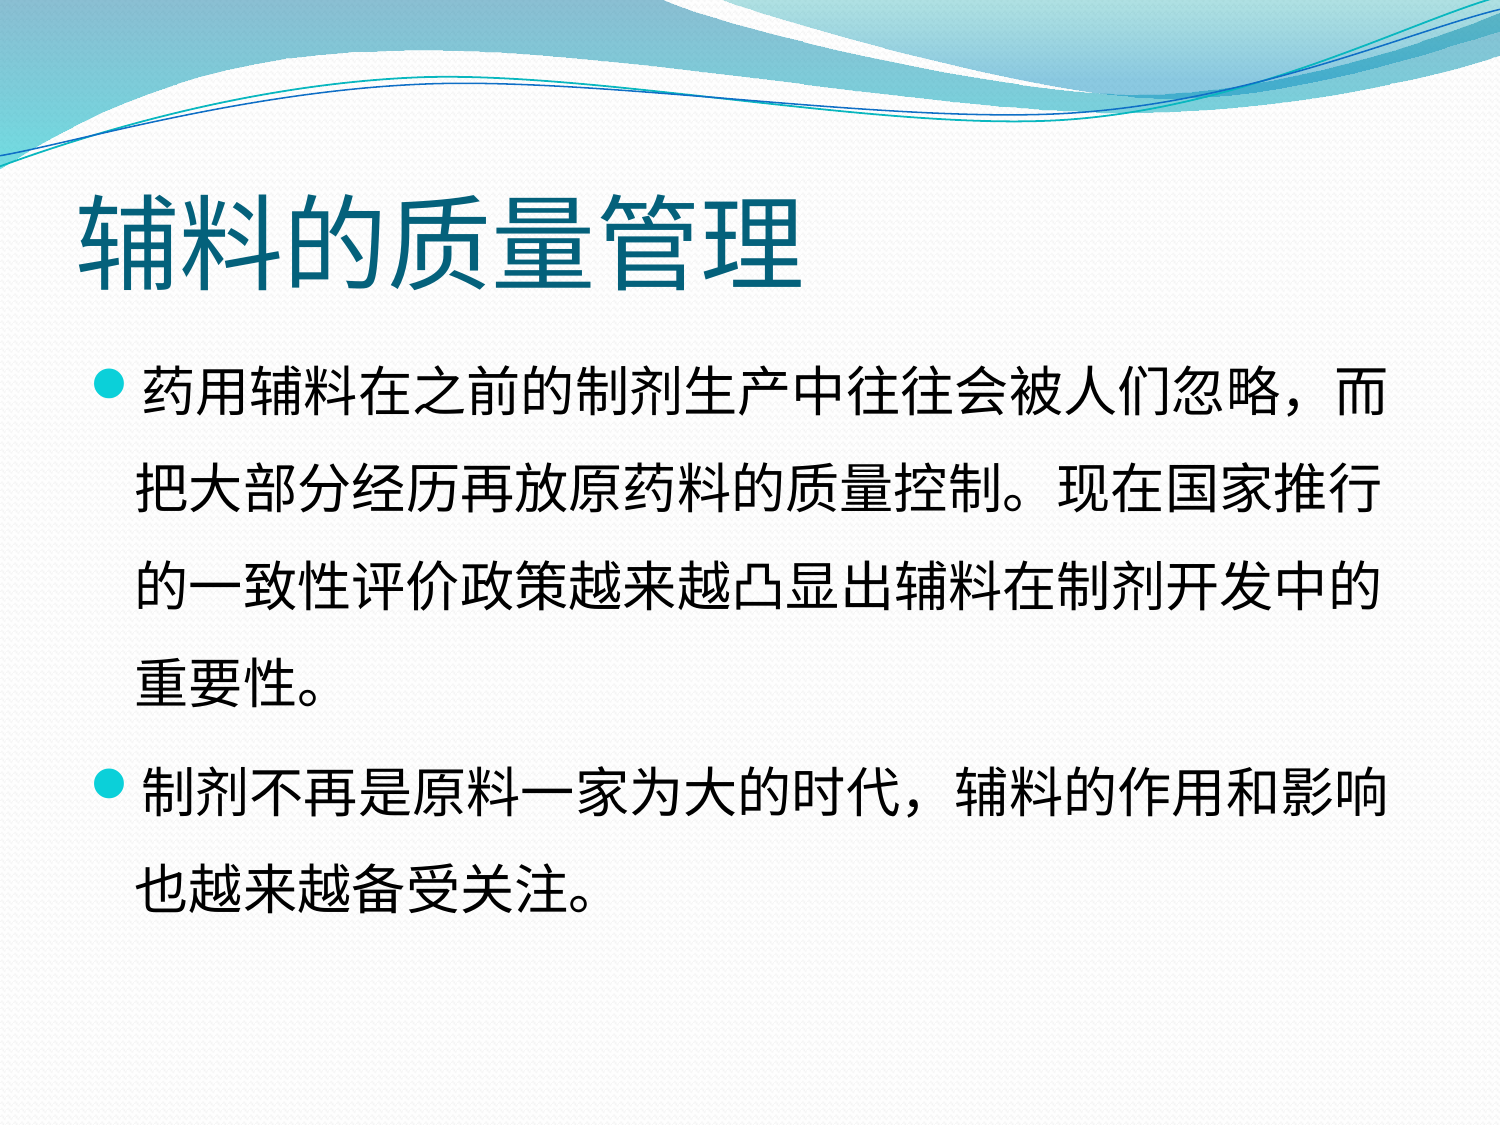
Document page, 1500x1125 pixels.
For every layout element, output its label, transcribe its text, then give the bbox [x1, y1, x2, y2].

title 辅料的质量管理 [75, 115, 1425, 303]
list 药用辅料在之前的制剂生产中往往会被人们忽略，而把大部分经历再放原药料的质量控制。现在国家推行的一致性评价政策越来越凸显出辅料在制剂开发中的重要性。 制剂不再是原料一家为大的时代，辅料的作用和影响也越来越备受关注。 [75, 317, 1425, 1038]
